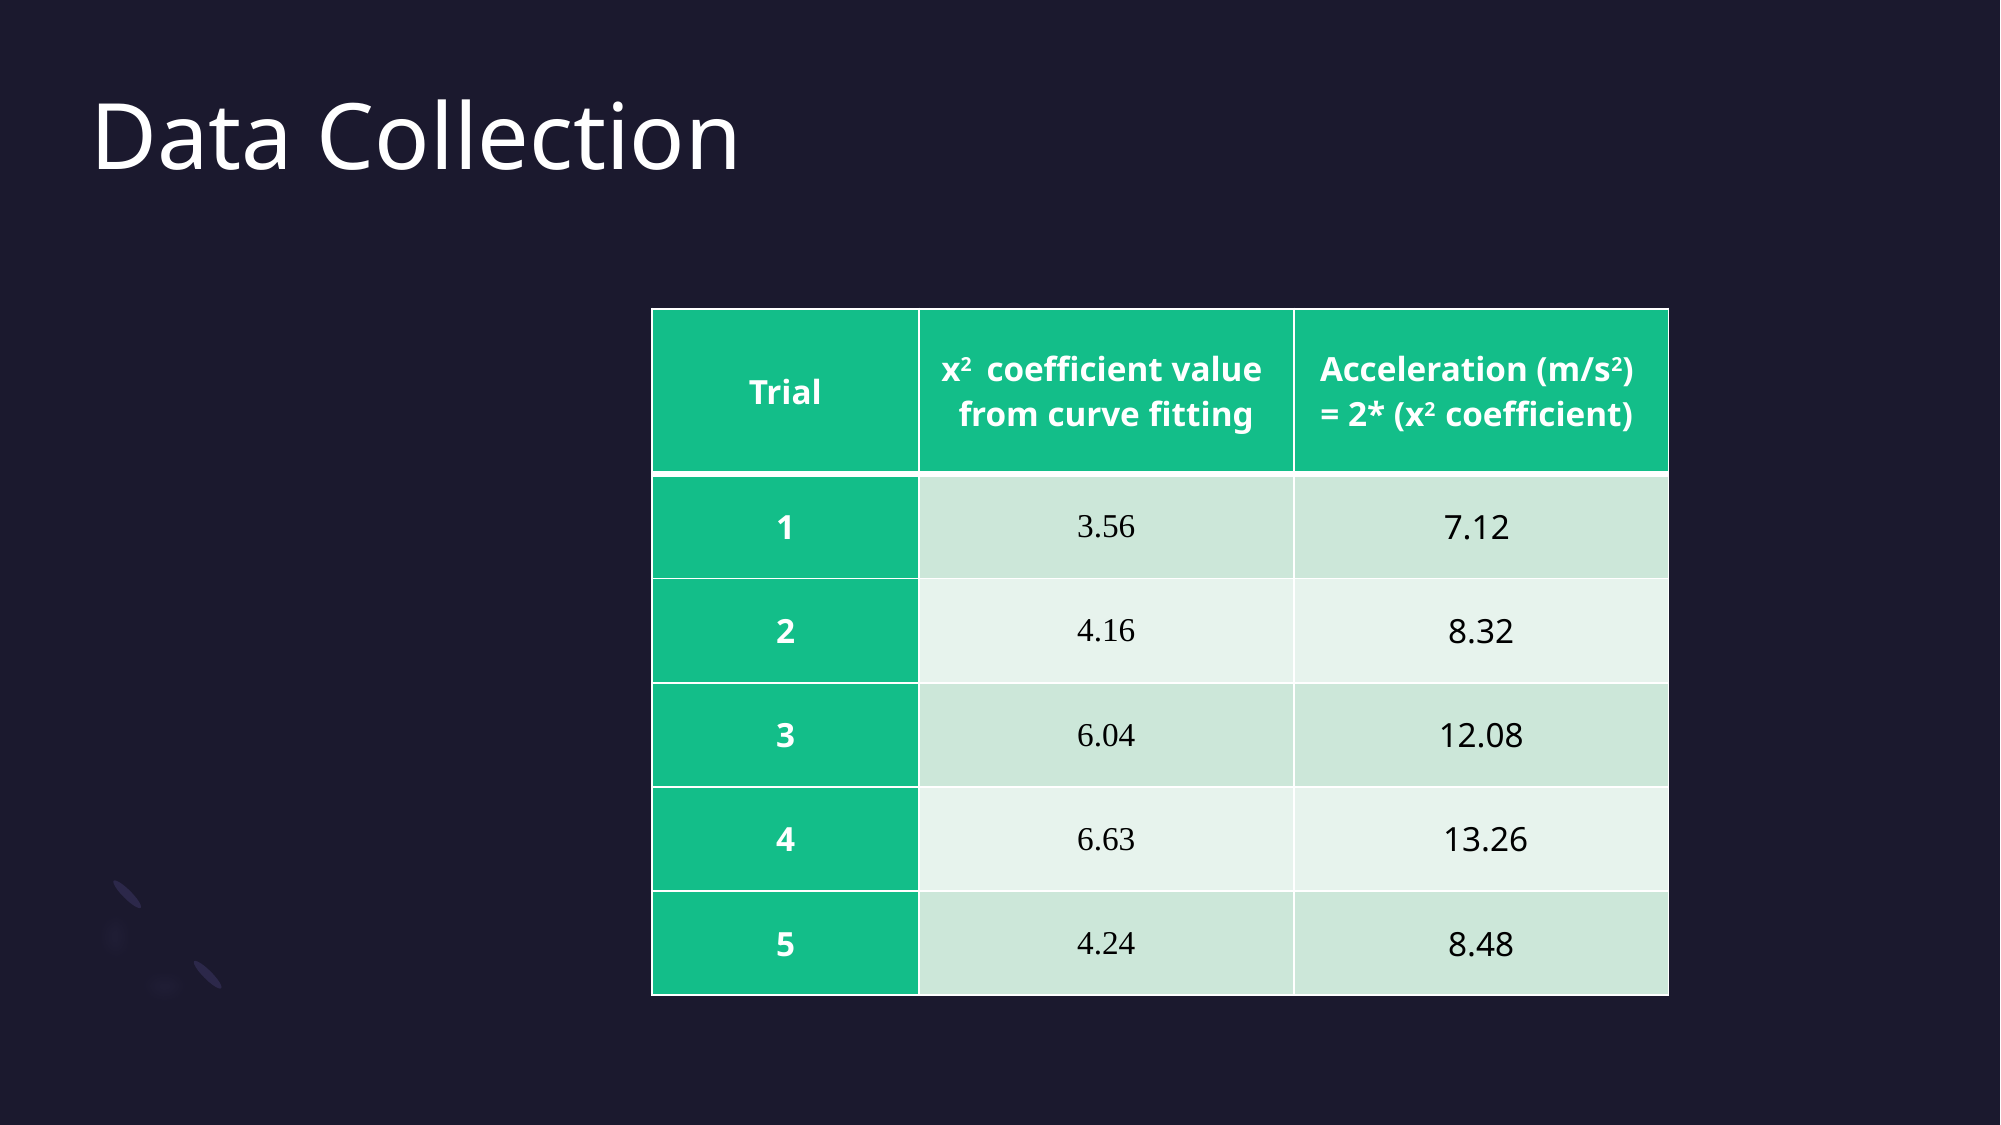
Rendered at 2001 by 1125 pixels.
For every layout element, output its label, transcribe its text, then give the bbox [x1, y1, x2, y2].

title Data Collection [90, 90, 1910, 309]
table_cell 1 [653, 477, 918, 578]
table_cell 3 [653, 684, 918, 786]
table_cell 13.26 [1295, 788, 1668, 890]
table_cell 3.56 [920, 477, 1293, 578]
table_cell 6.63 [920, 788, 1293, 890]
table_cell 12.08 [1295, 684, 1668, 786]
table_header x2 coefficient value from curve fitting [920, 310, 1293, 471]
table_header Acceleration (m/s2) = 2* (x2 coefficient) [1295, 310, 1668, 471]
table_cell 8.32 [1295, 579, 1668, 682]
table_cell 8.48 [1295, 892, 1668, 994]
table_header Trial [653, 310, 918, 471]
table_cell 2 [653, 579, 918, 682]
table_cell 4.24 [920, 892, 1293, 994]
table_cell 4.16 [920, 579, 1293, 682]
table_cell 5 [653, 892, 918, 994]
table_cell 7.12 [1295, 477, 1668, 578]
table_cell 4 [653, 788, 918, 890]
table_cell 6.04 [920, 684, 1293, 786]
